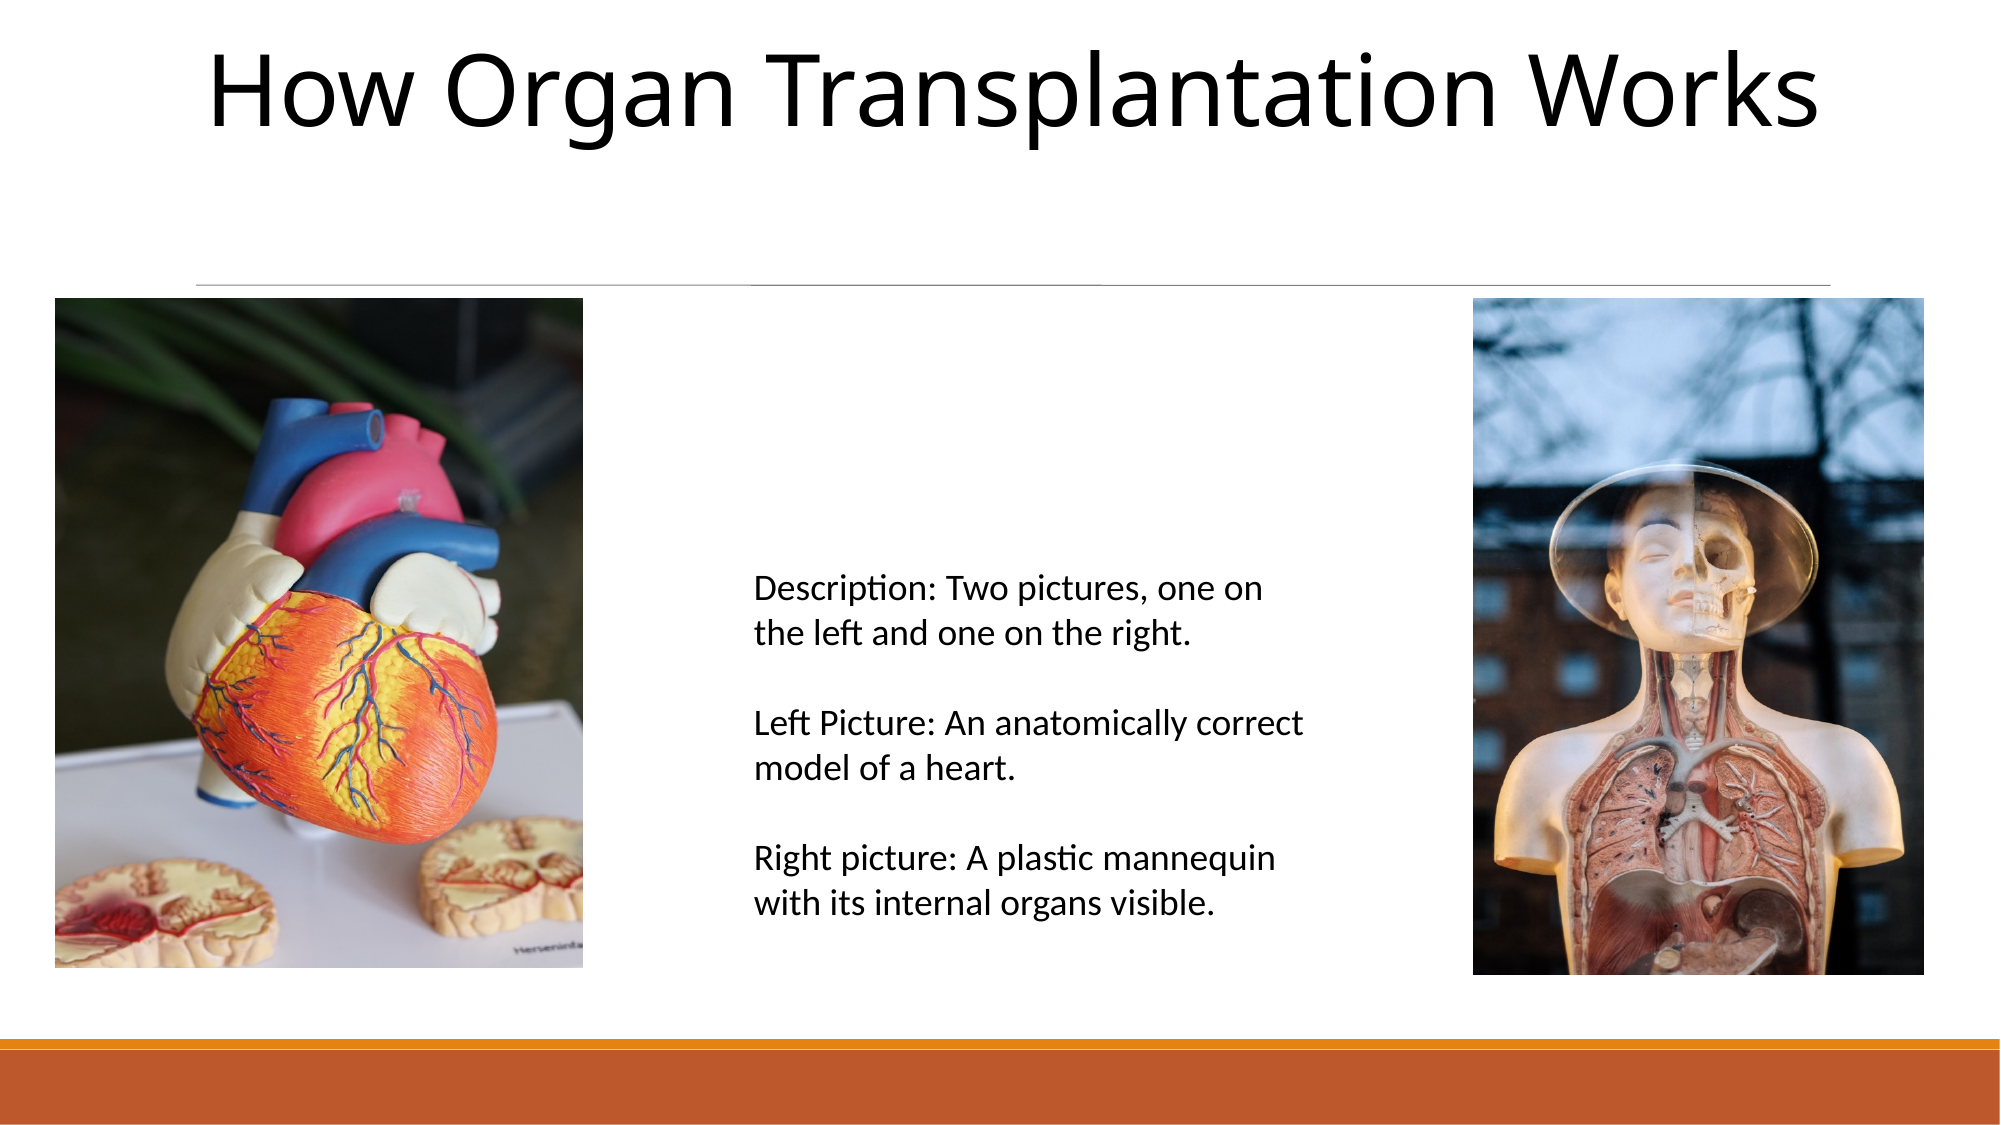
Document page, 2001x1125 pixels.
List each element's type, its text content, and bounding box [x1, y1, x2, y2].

picture [55, 298, 584, 968]
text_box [739, 555, 1333, 930]
title How Organ Transplantation Works [190, 37, 1841, 276]
picture [1473, 298, 1924, 975]
